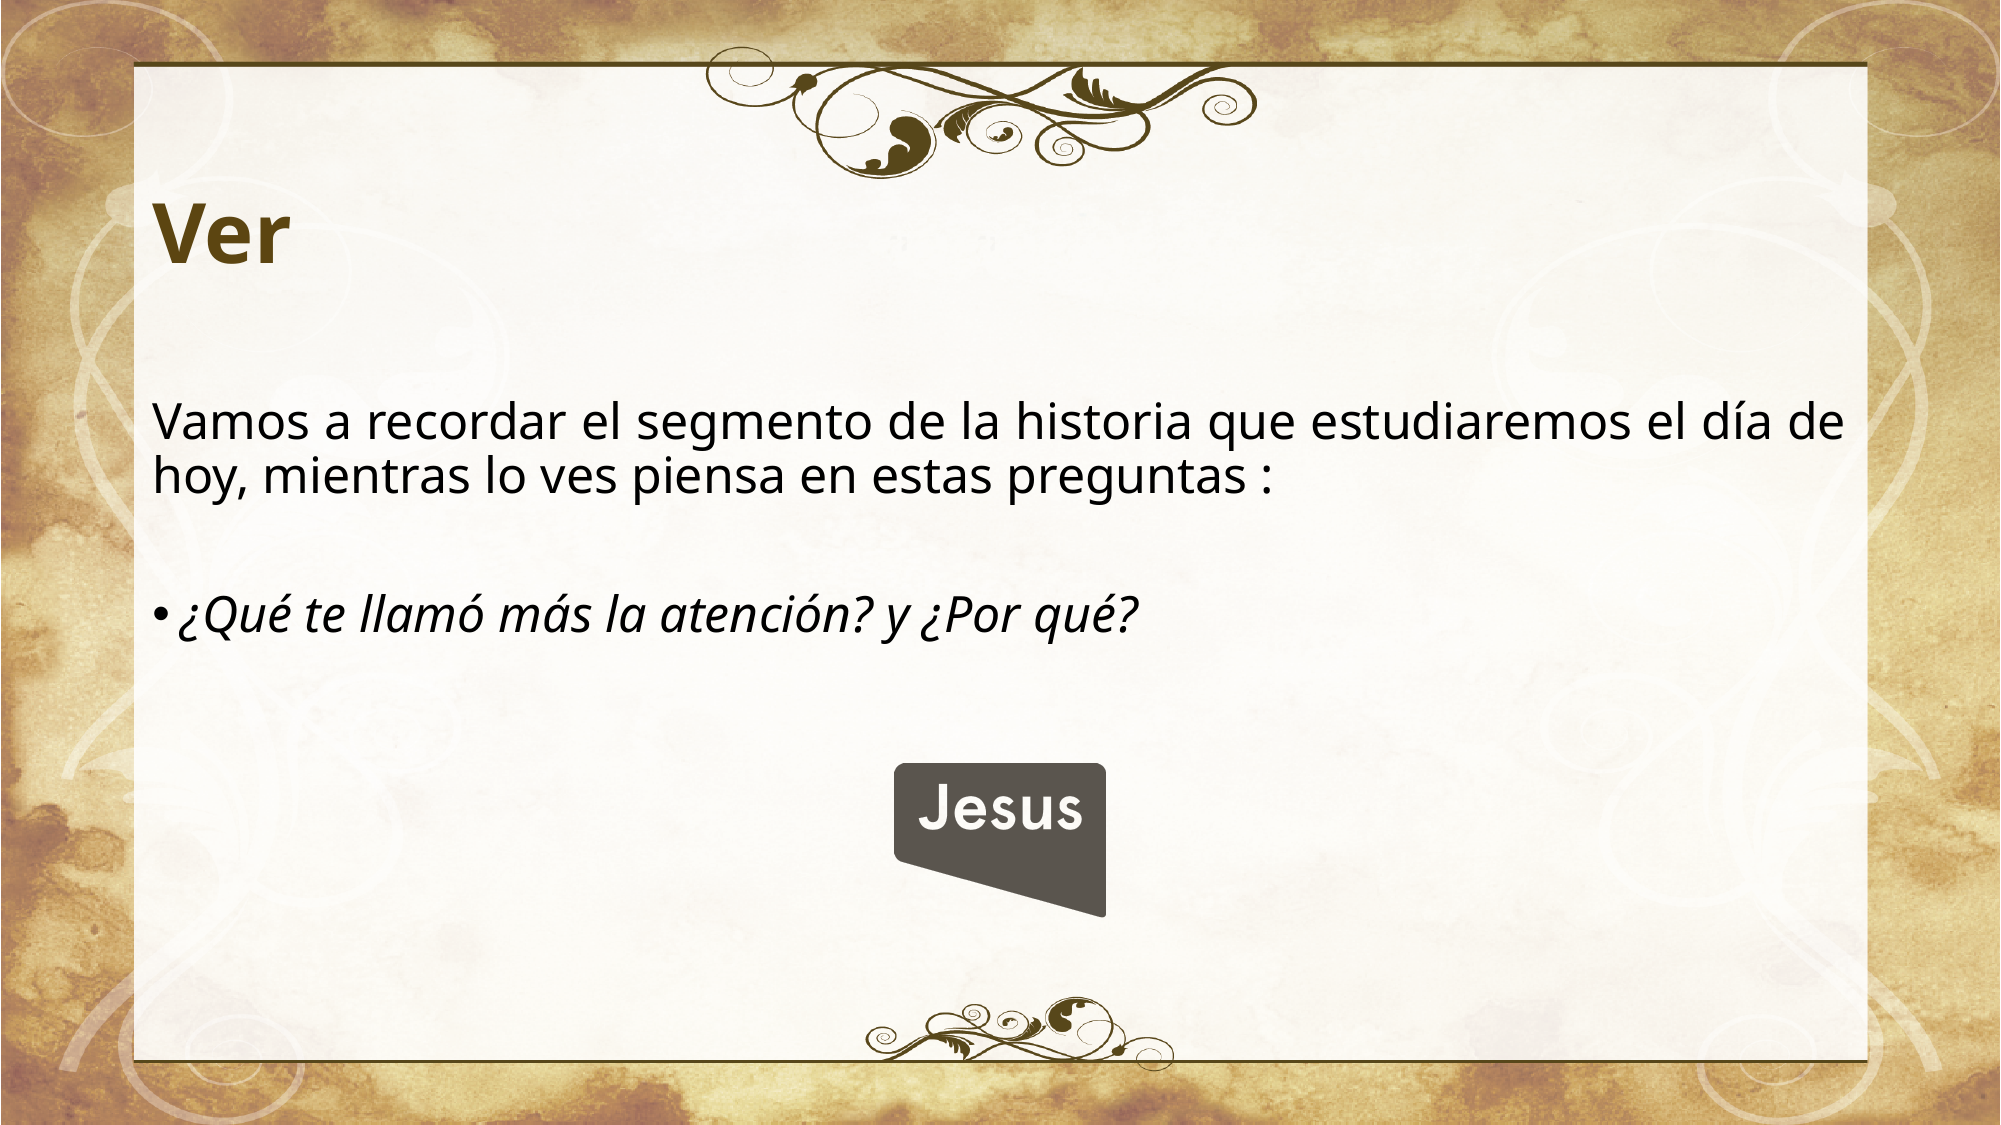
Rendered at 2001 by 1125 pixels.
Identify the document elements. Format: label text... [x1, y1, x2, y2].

picture [0, 0, 2000, 1125]
title Ver [137, 127, 1863, 345]
list Vamos a recordar el segmento de la historia que estudiaremos el día de hoy, mientras lo ves piensa en estas preguntas : ¿Qué te llamó más la atención? y ¿Por qué? [137, 388, 1863, 1014]
